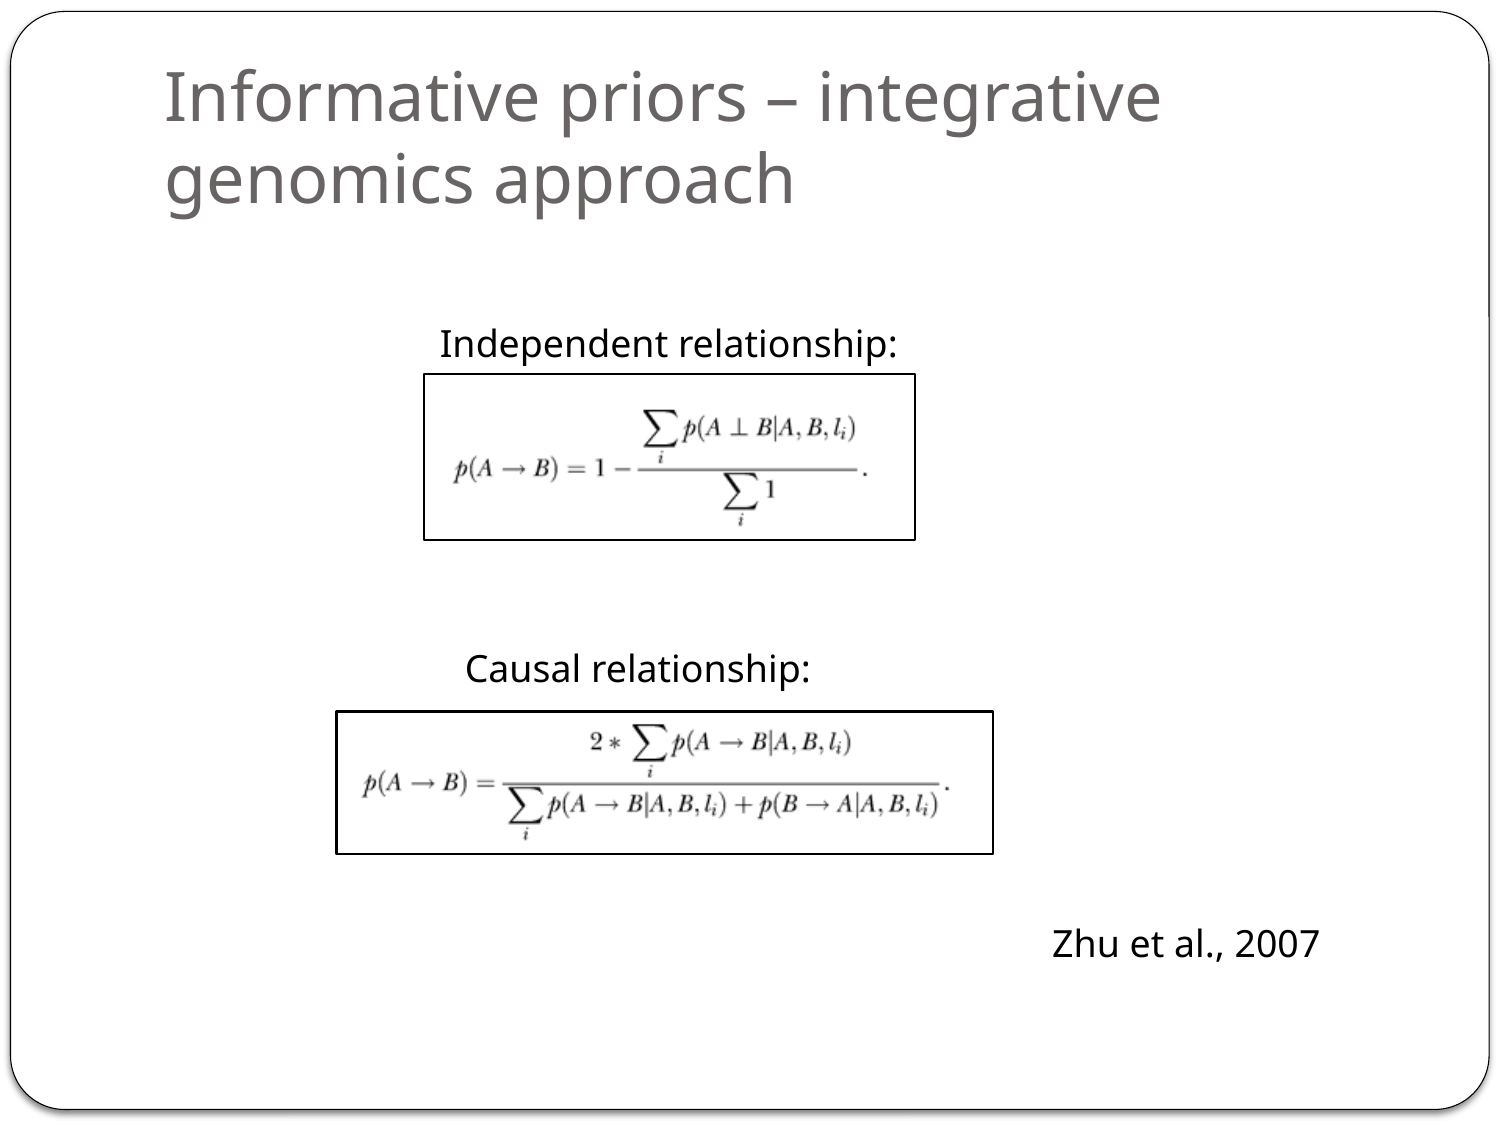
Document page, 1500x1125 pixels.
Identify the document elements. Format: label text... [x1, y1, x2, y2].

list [424, 374, 915, 540]
text_box Zhu et al., 2007 [1037, 912, 1338, 973]
picture [337, 712, 993, 854]
text_box Independent relationship: [425, 312, 1125, 373]
title Informative priors – integrative genomics approach [150, 45, 1425, 233]
text_box Causal relationship: [450, 637, 1100, 698]
